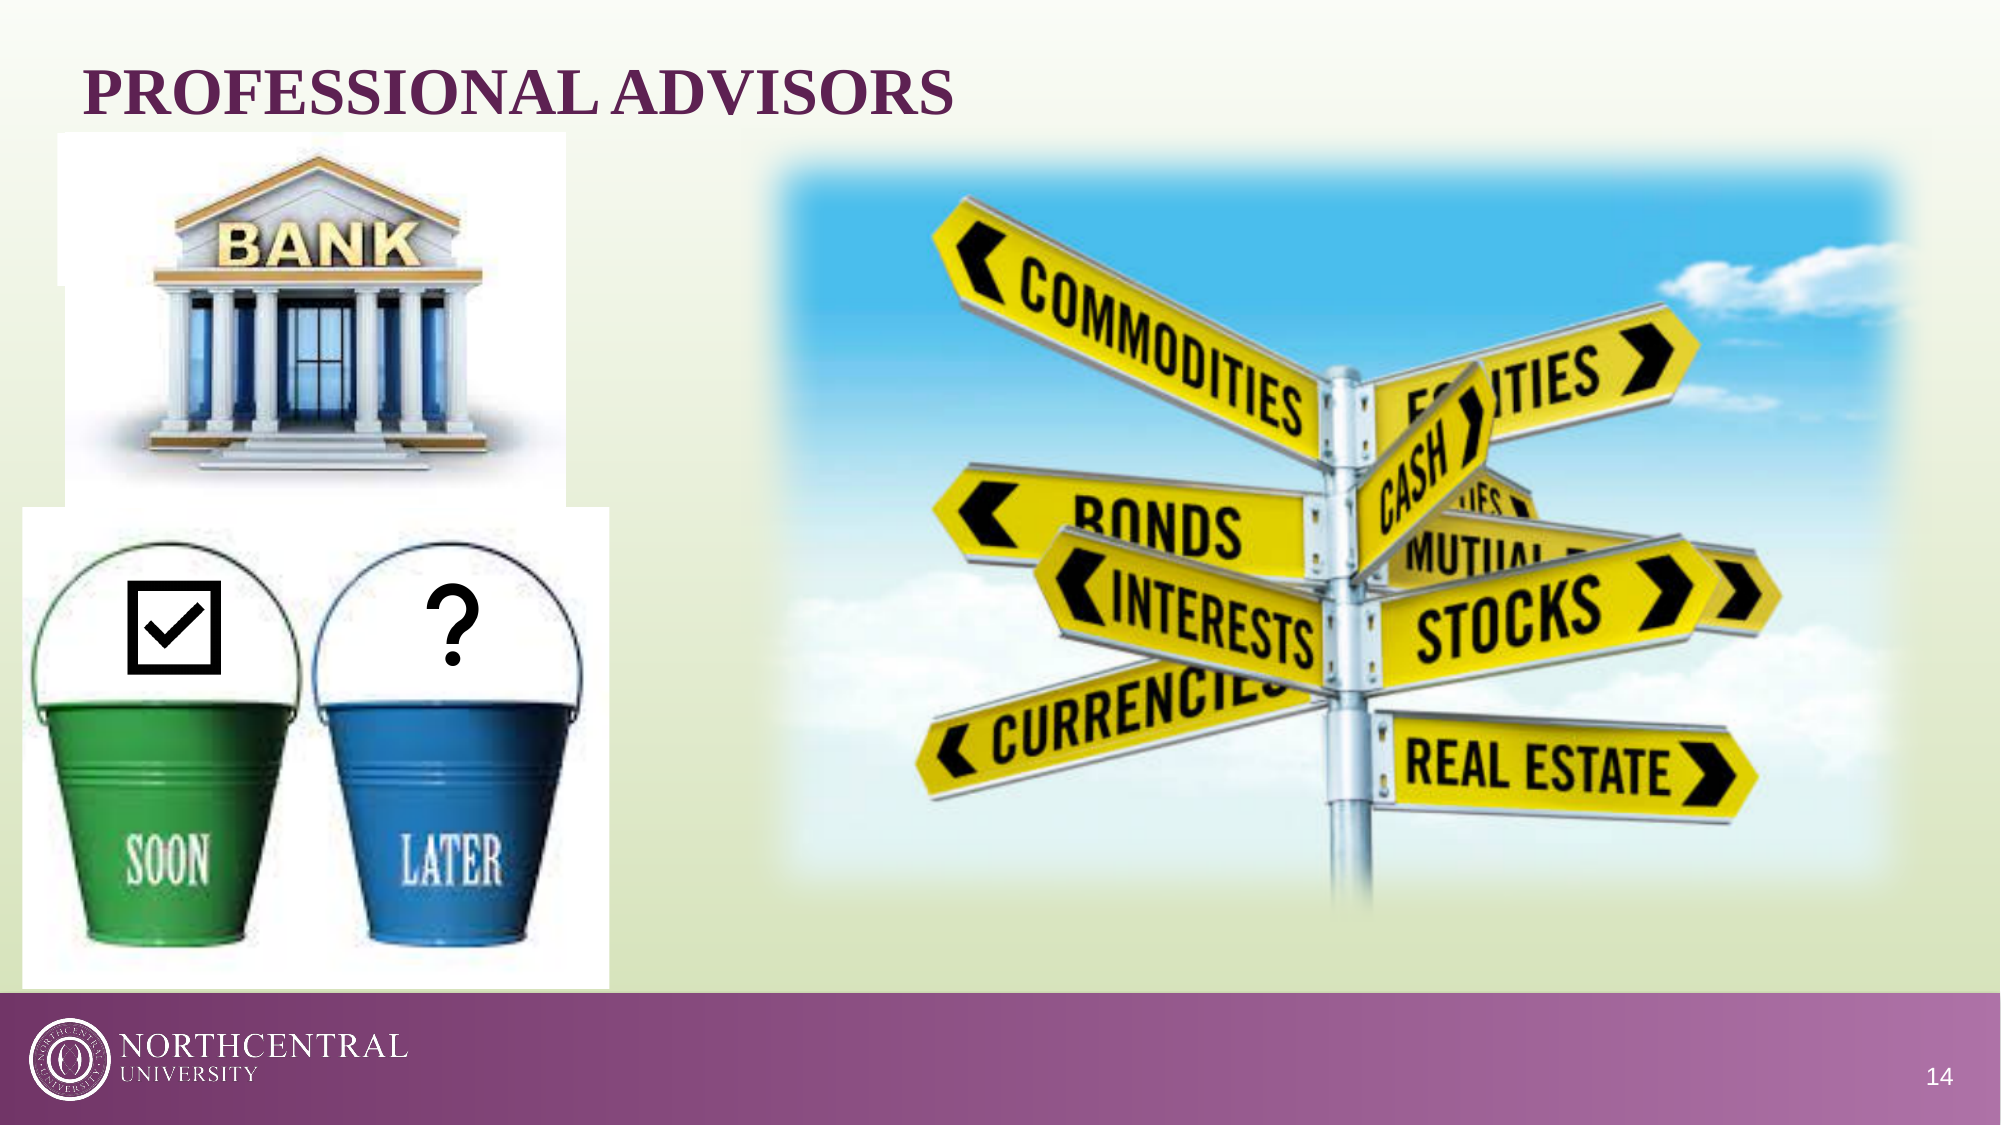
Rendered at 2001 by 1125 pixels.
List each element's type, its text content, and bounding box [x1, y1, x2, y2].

slide_number 14 [1902, 1055, 1969, 1096]
text_box Professional Advisors [67, 40, 1933, 194]
picture [740, 128, 1932, 923]
picture [21, 132, 610, 990]
picture [29, 1018, 409, 1101]
